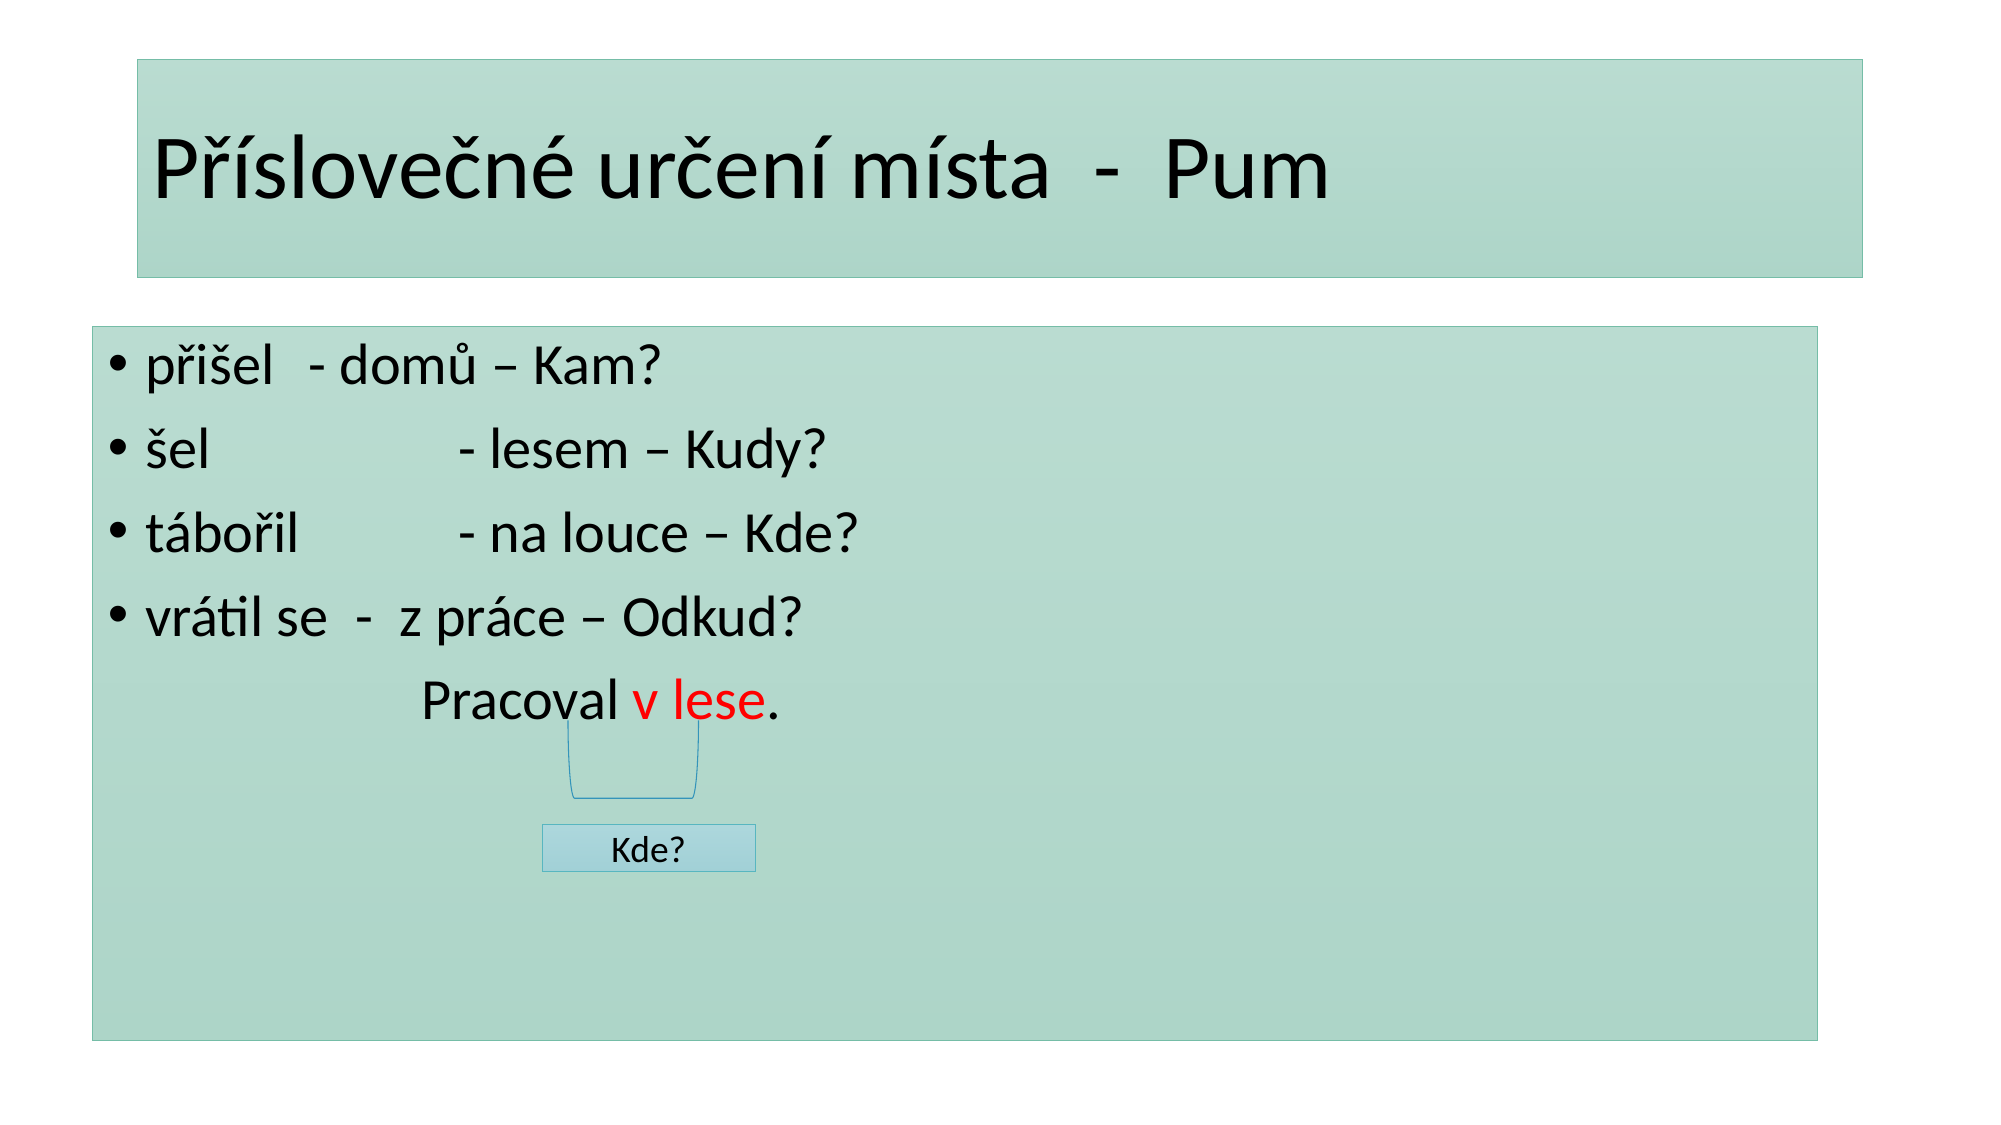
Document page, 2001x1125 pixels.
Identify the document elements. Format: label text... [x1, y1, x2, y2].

list přišel - domů – Kam? šel - lesem – Kudy? tábořil - na louce – Kde? vrátil se - z práce – Odkud? Pracoval v lese. [92, 326, 1818, 1041]
text_box [567, 720, 700, 799]
title Příslovečné určení místa - Pum [137, 59, 1863, 278]
text_box Kde? [542, 824, 756, 872]
